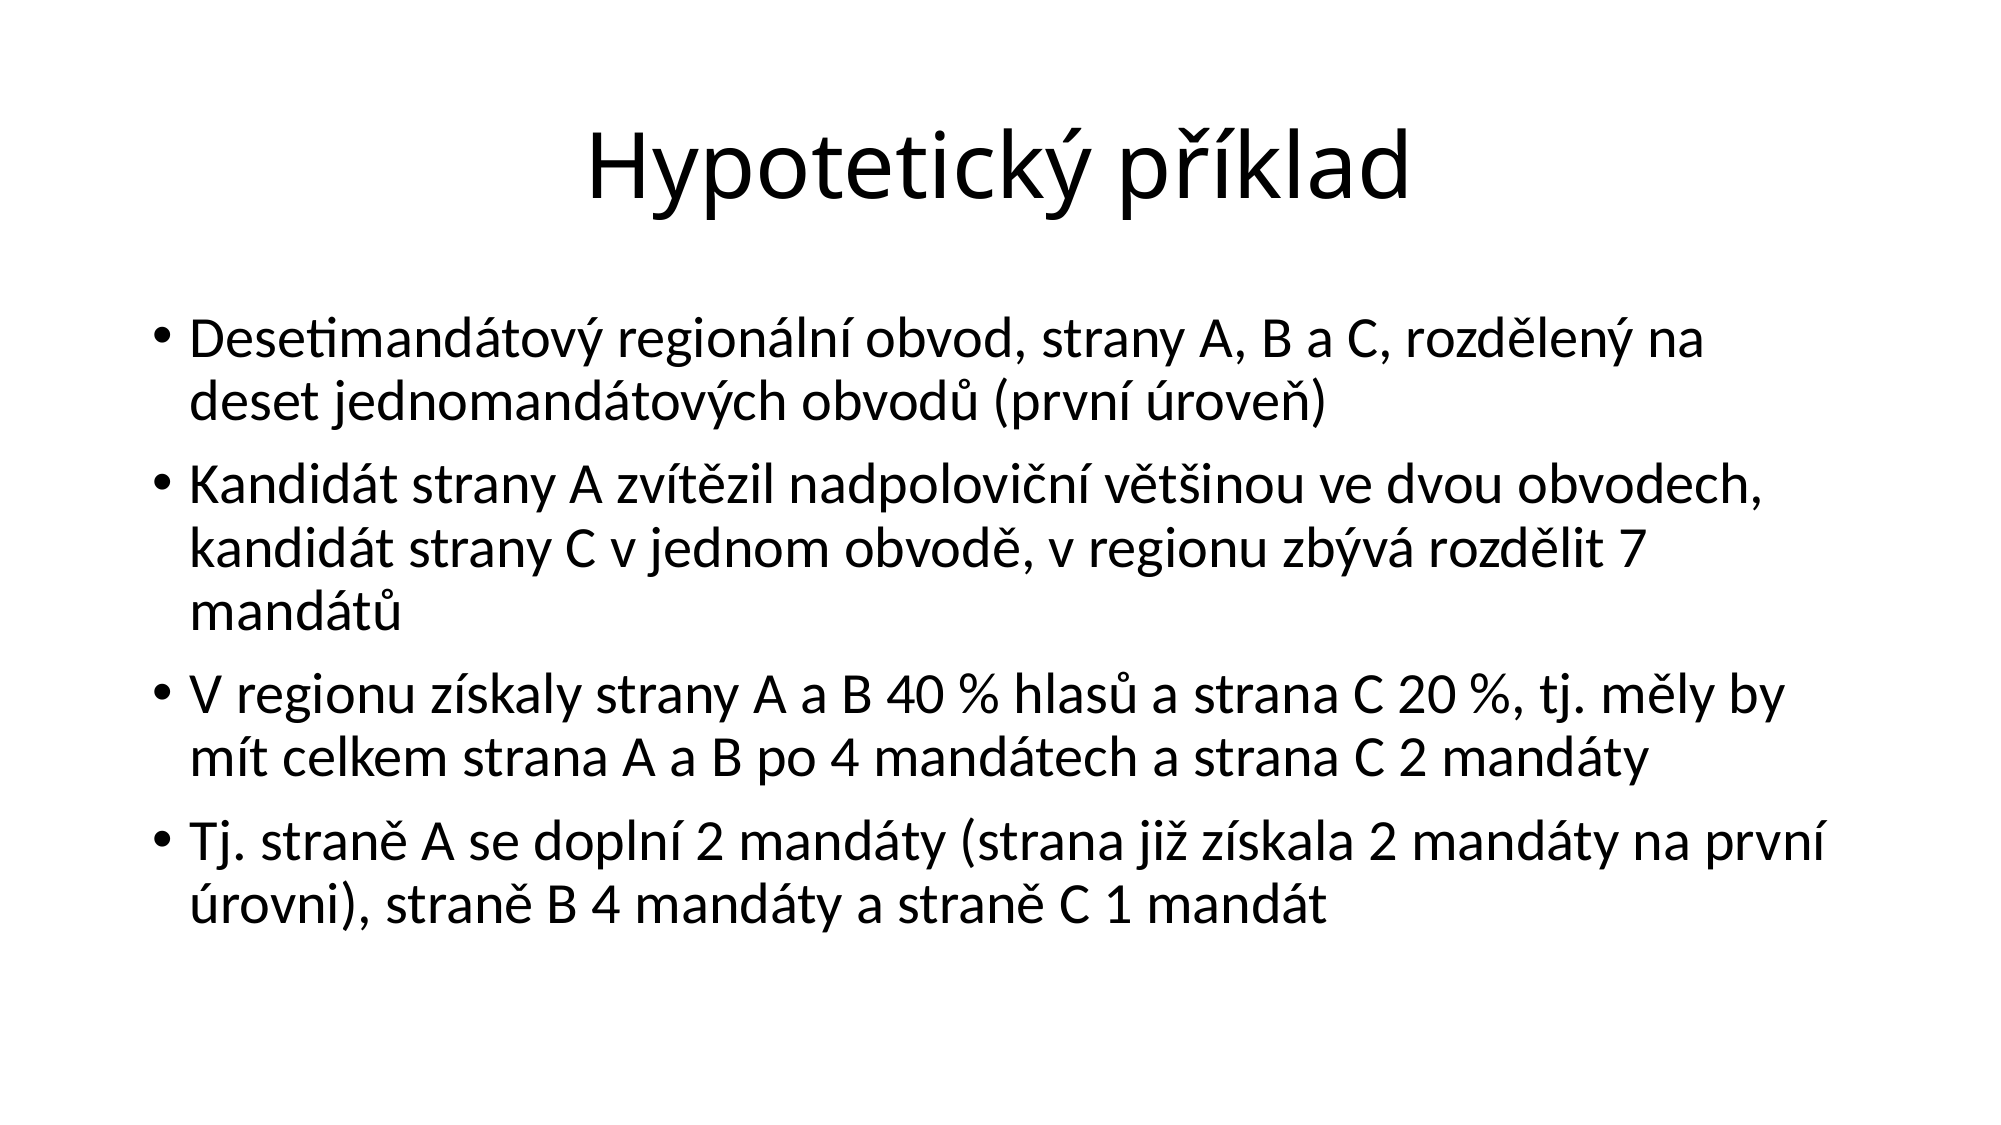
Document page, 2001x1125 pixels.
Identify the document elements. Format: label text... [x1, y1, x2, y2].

title Hypotetický příklad [137, 59, 1863, 278]
list Desetimandátový regionální obvod, strany A, B a C, rozdělený na deset jednomandátových obvodů (první úroveň) Kandidát strany A zvítězil nadpoloviční většinou ve dvou obvodech, kandidát strany C v jednom obvodě, v regionu zbývá rozdělit 7 mandátů V regionu získaly strany A a B 40 % hlasů a strana C 20 %, tj. měly by mít celkem strana A a B po 4 mandátech a strana C 2 mandáty Tj. straně A se doplní 2 mandáty (strana již získala 2 mandáty na první úrovni), straně B 4 mandáty a straně C 1 mandát [137, 299, 1863, 1014]
